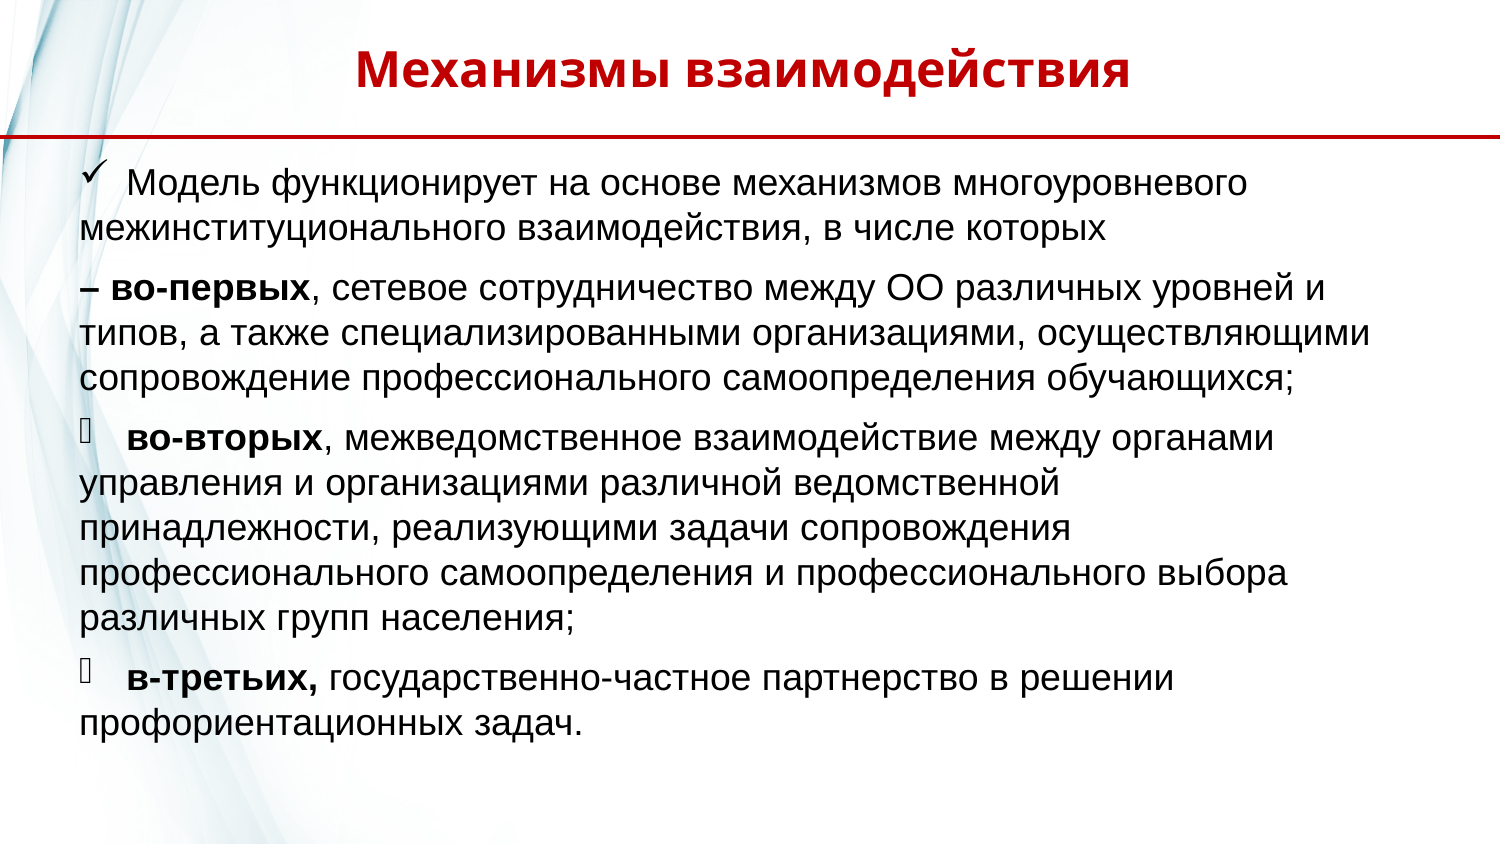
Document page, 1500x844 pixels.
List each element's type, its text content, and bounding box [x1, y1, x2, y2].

title Механизмы взаимодействия [0, 2, 1500, 134]
text_box Модель функционирует на основе механизмов многоуровневого межинституционального взаимодействия, в числе которых – во-первых, сетевое сотрудничество между ОО различных уровней и типов, а также специализированными организациями, осуществляющими сопровождение профессионального самоопределения обучающихся; во-вторых, межведомственное взаимодействие между органами управления и организациями различной ведомственной принадлежности, реализующими задачи сопровождения профессионального самоопределения и профессионального выбора различных групп населения; в-третьих, государственно-частное партнерство в решении профориентационных задач. [64, 150, 1388, 750]
